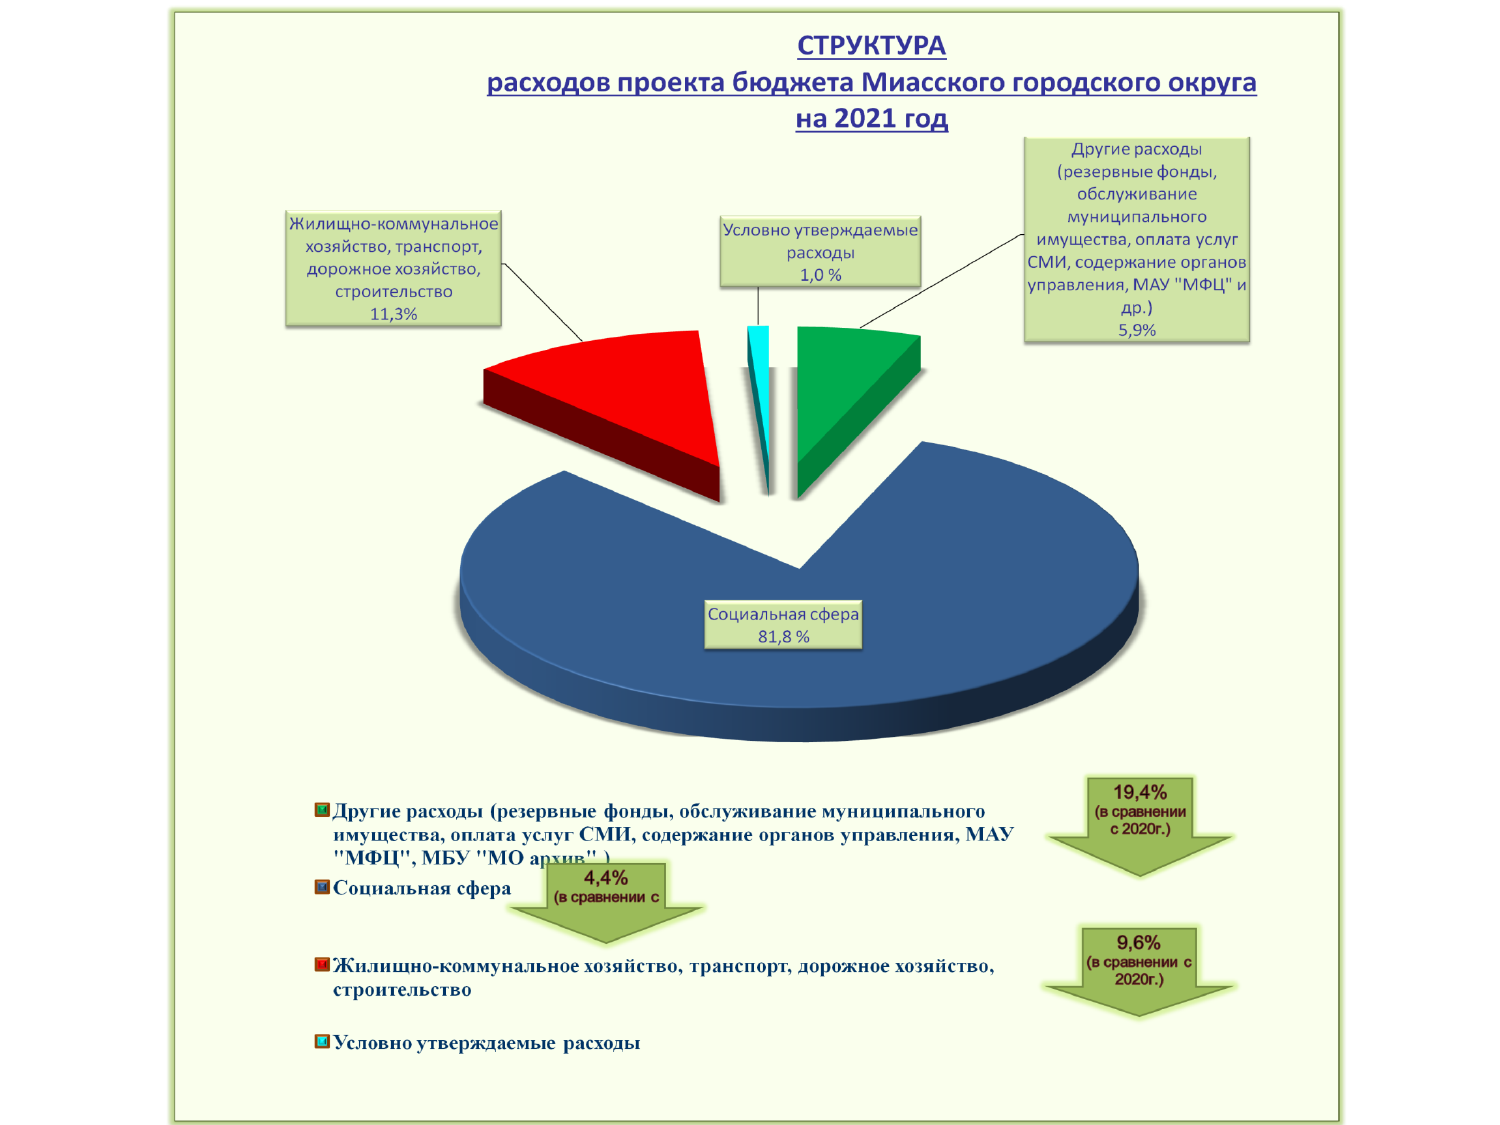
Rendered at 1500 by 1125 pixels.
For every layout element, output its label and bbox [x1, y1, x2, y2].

picture [159, 0, 1353, 1125]
